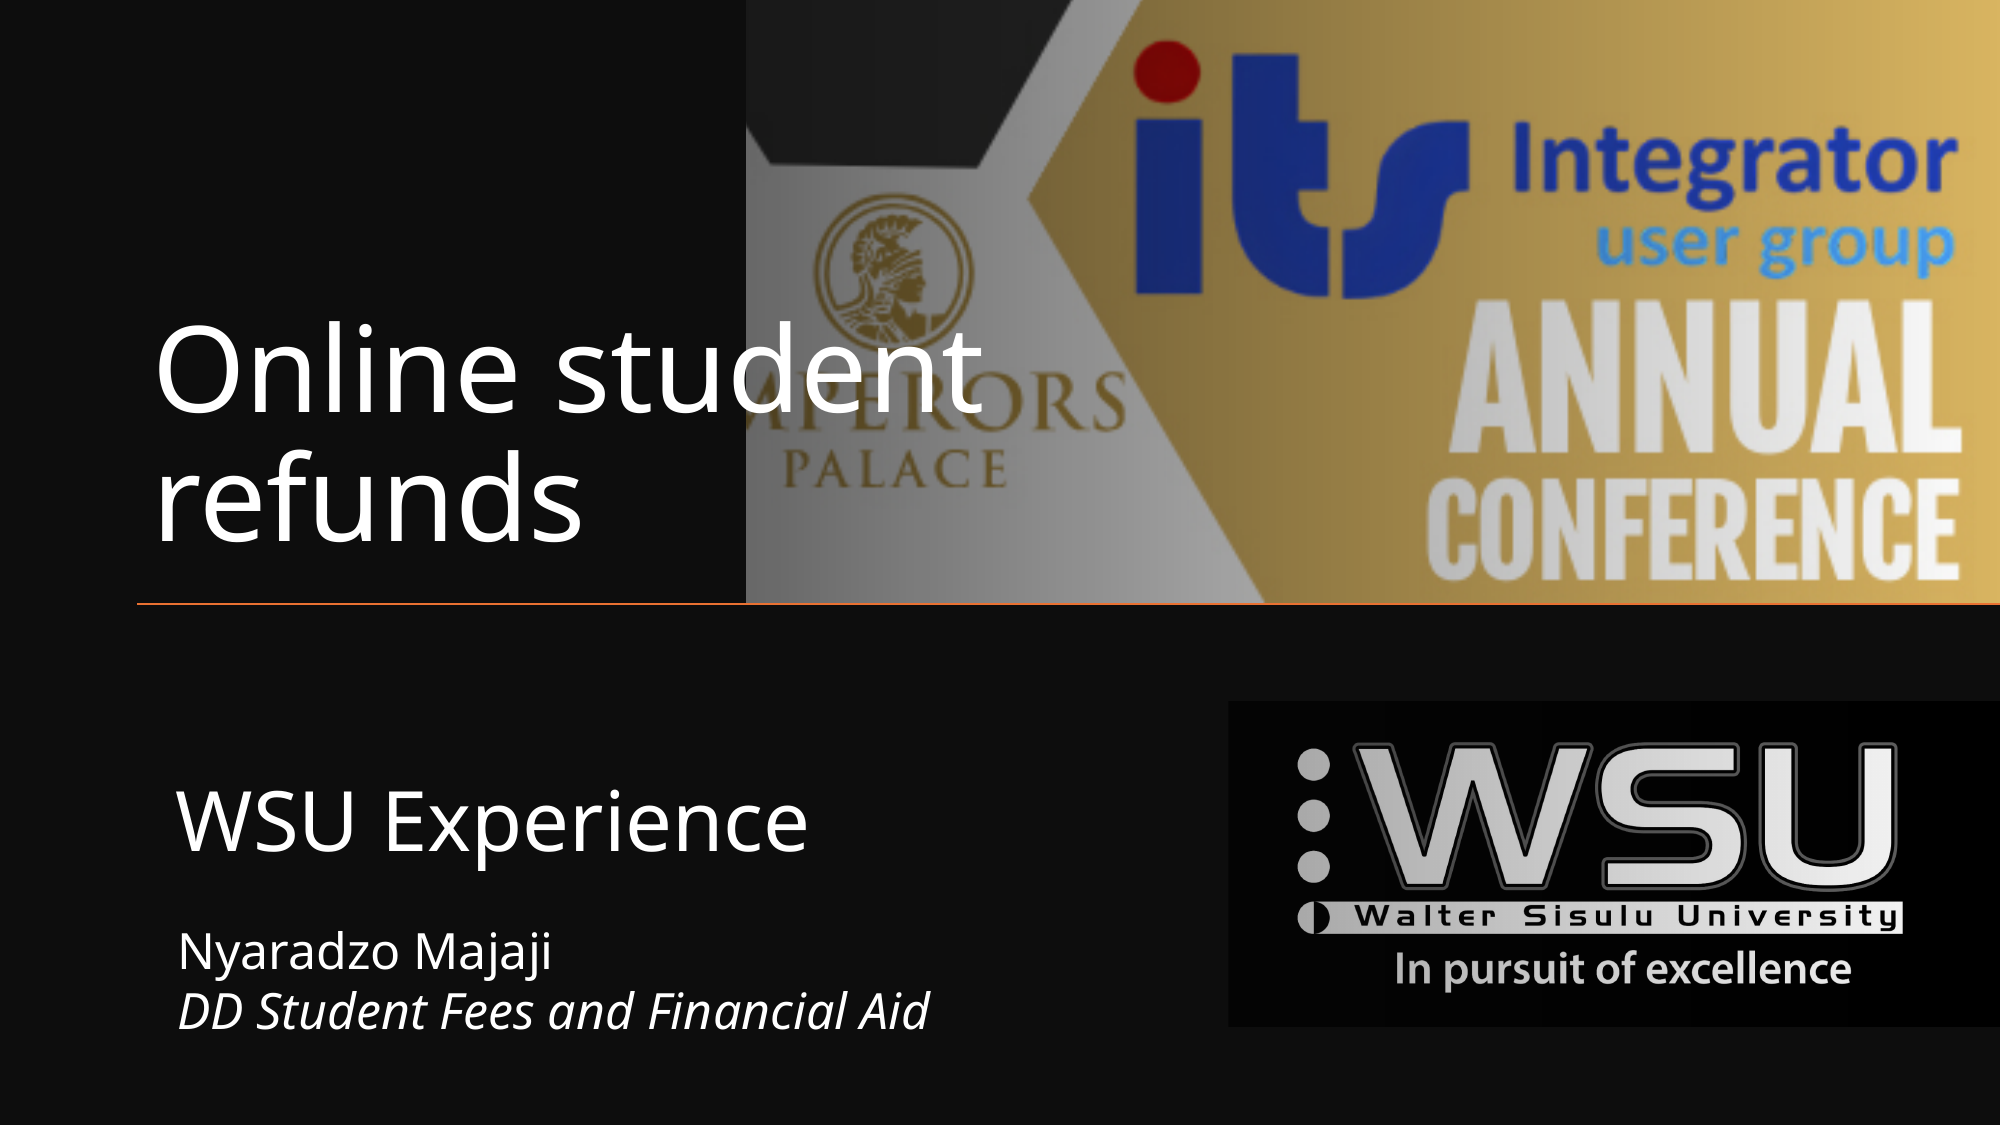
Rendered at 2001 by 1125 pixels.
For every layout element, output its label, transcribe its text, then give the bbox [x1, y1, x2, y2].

text_box [0, 0, 2000, 1125]
text_box Nyaradzo Majaji DD Student Fees and Financial Aid [162, 911, 946, 1047]
title Online student refunds [137, 182, 745, 575]
subtitle WSU Experience [160, 772, 1046, 890]
picture [745, 0, 2000, 603]
picture [1227, 701, 2000, 1028]
